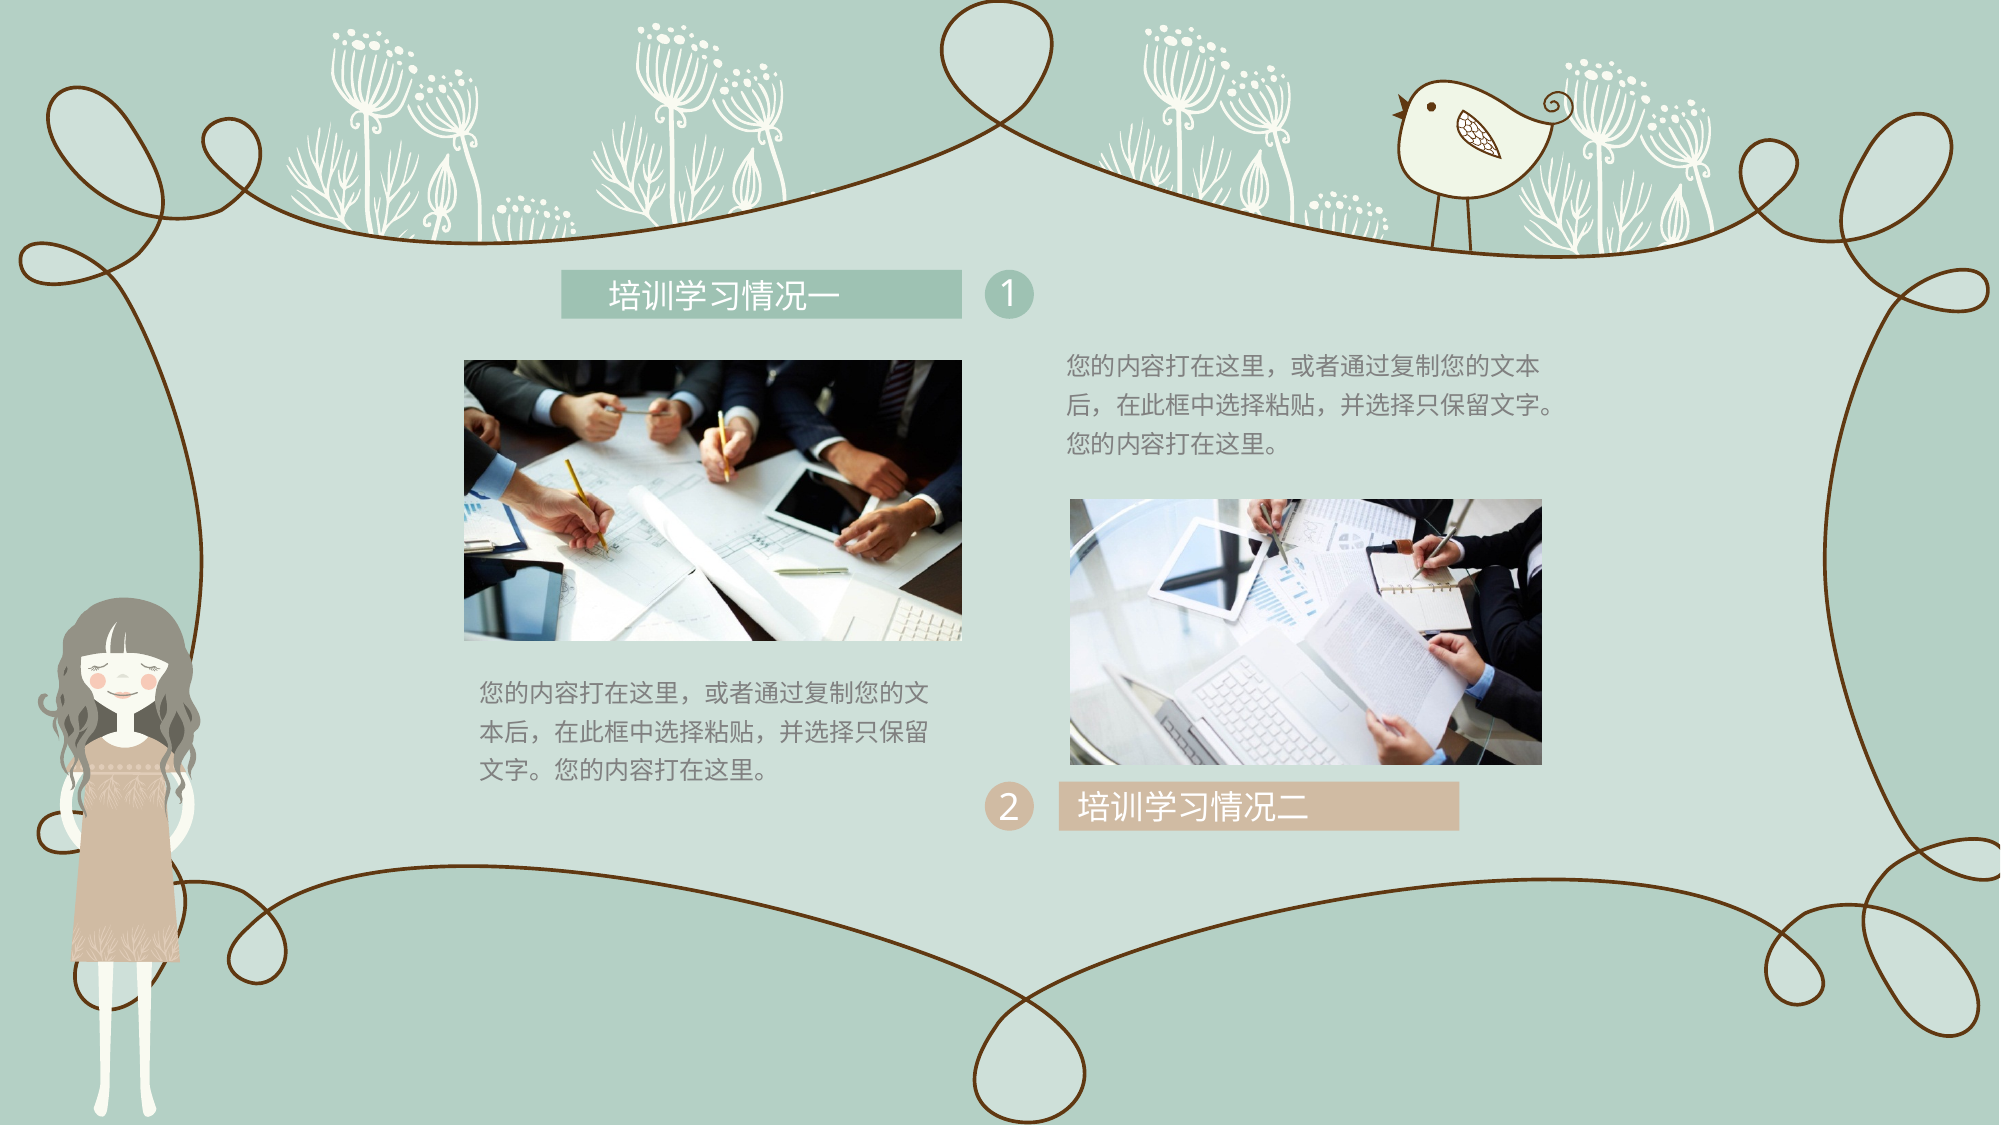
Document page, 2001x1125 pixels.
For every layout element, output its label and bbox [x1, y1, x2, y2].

text_box [1058, 779, 1460, 835]
text_box [464, 360, 962, 794]
text_box [984, 261, 1034, 323]
text_box [561, 267, 962, 323]
text_box [984, 775, 1034, 837]
text_box [1051, 334, 1561, 765]
